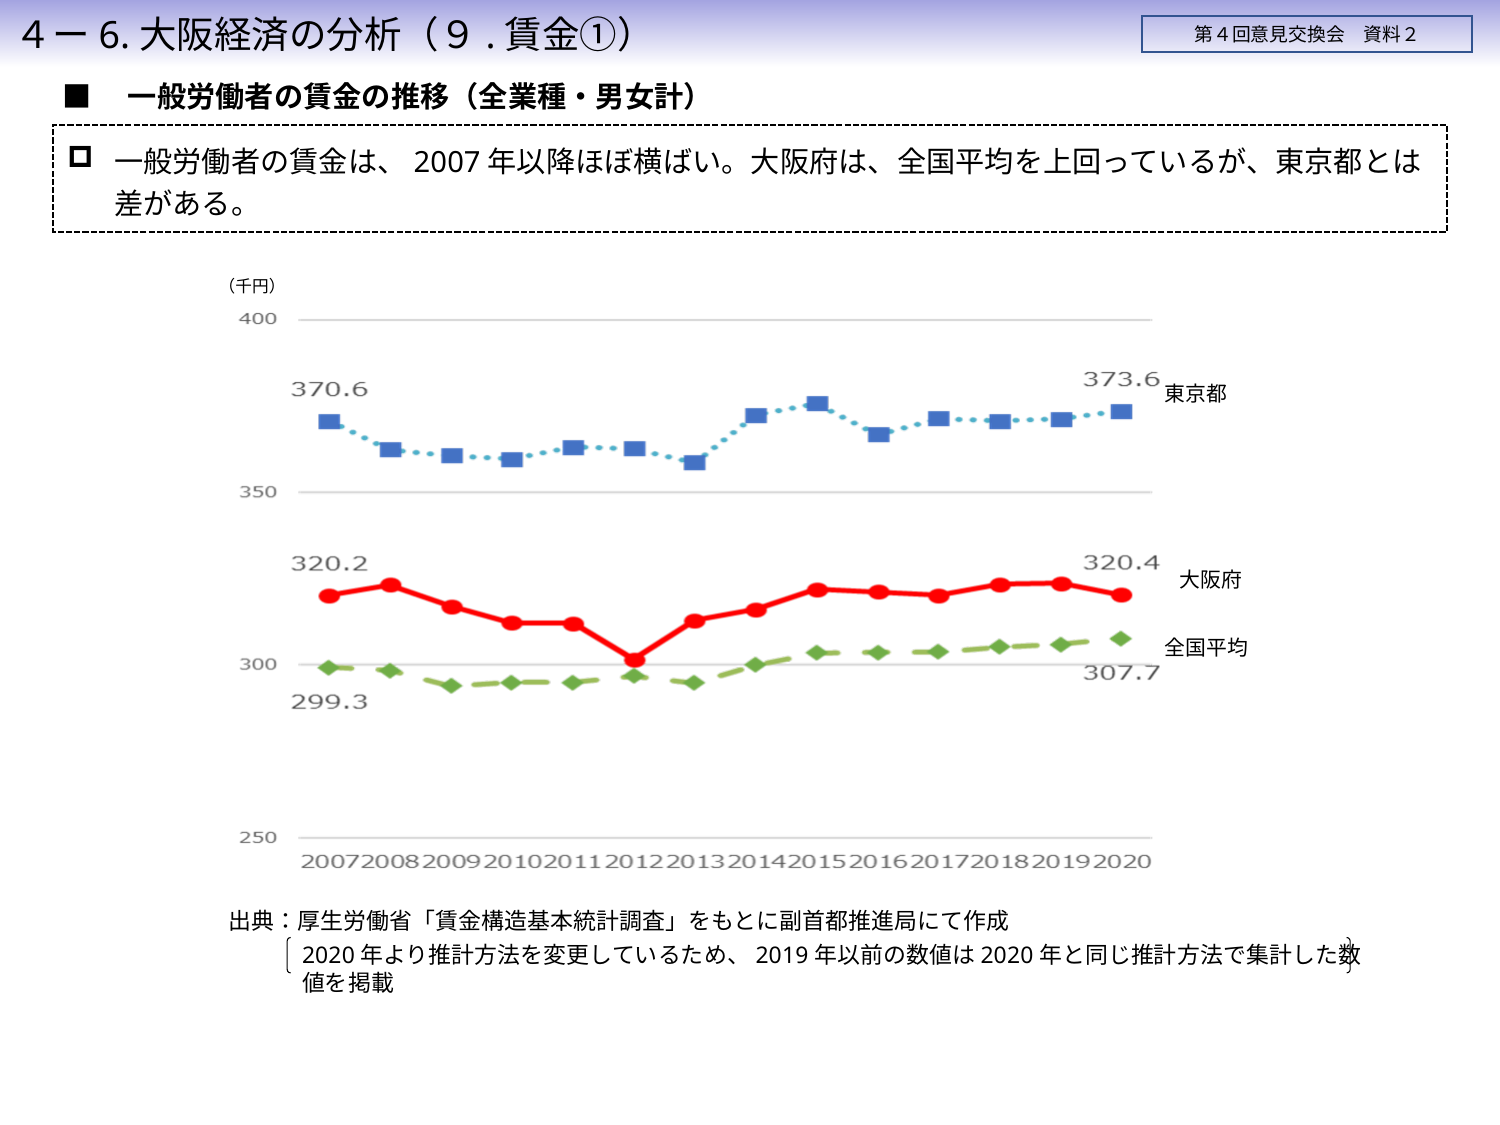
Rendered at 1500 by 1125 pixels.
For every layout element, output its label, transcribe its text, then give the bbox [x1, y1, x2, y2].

text_box 2020年より推計方法を変更しているため、2019年以前の数値は2020年と同じ推計方法で集計した数値を掲載 [287, 933, 1382, 1003]
text_box ４ー6.大阪経済の分析（９.賃金①） [0, 0, 1500, 67]
picture [203, 297, 1185, 923]
text_box [286, 936, 1351, 974]
text_box 大阪府 [1185, 559, 1289, 600]
text_box 一般労働者の賃金は、2007年以降ほぼ横ばい。大阪府は、全国平均を上回っているが、東京都とは差がある。 [52, 124, 1448, 233]
text_box 東京都 [1185, 373, 1274, 413]
text_box （千円） [203, 267, 333, 297]
text_box 第４回意見交換会 資料２ [1141, 15, 1473, 53]
text_box ■ 一般労働者の賃金の推移（全業種・男女計） [47, 70, 969, 121]
text_box 全国平均 [1185, 626, 1269, 667]
text_box 出典：厚生労働省「賃金構造基本統計調査」をもとに副首都推進局にて作成 [213, 899, 1238, 942]
